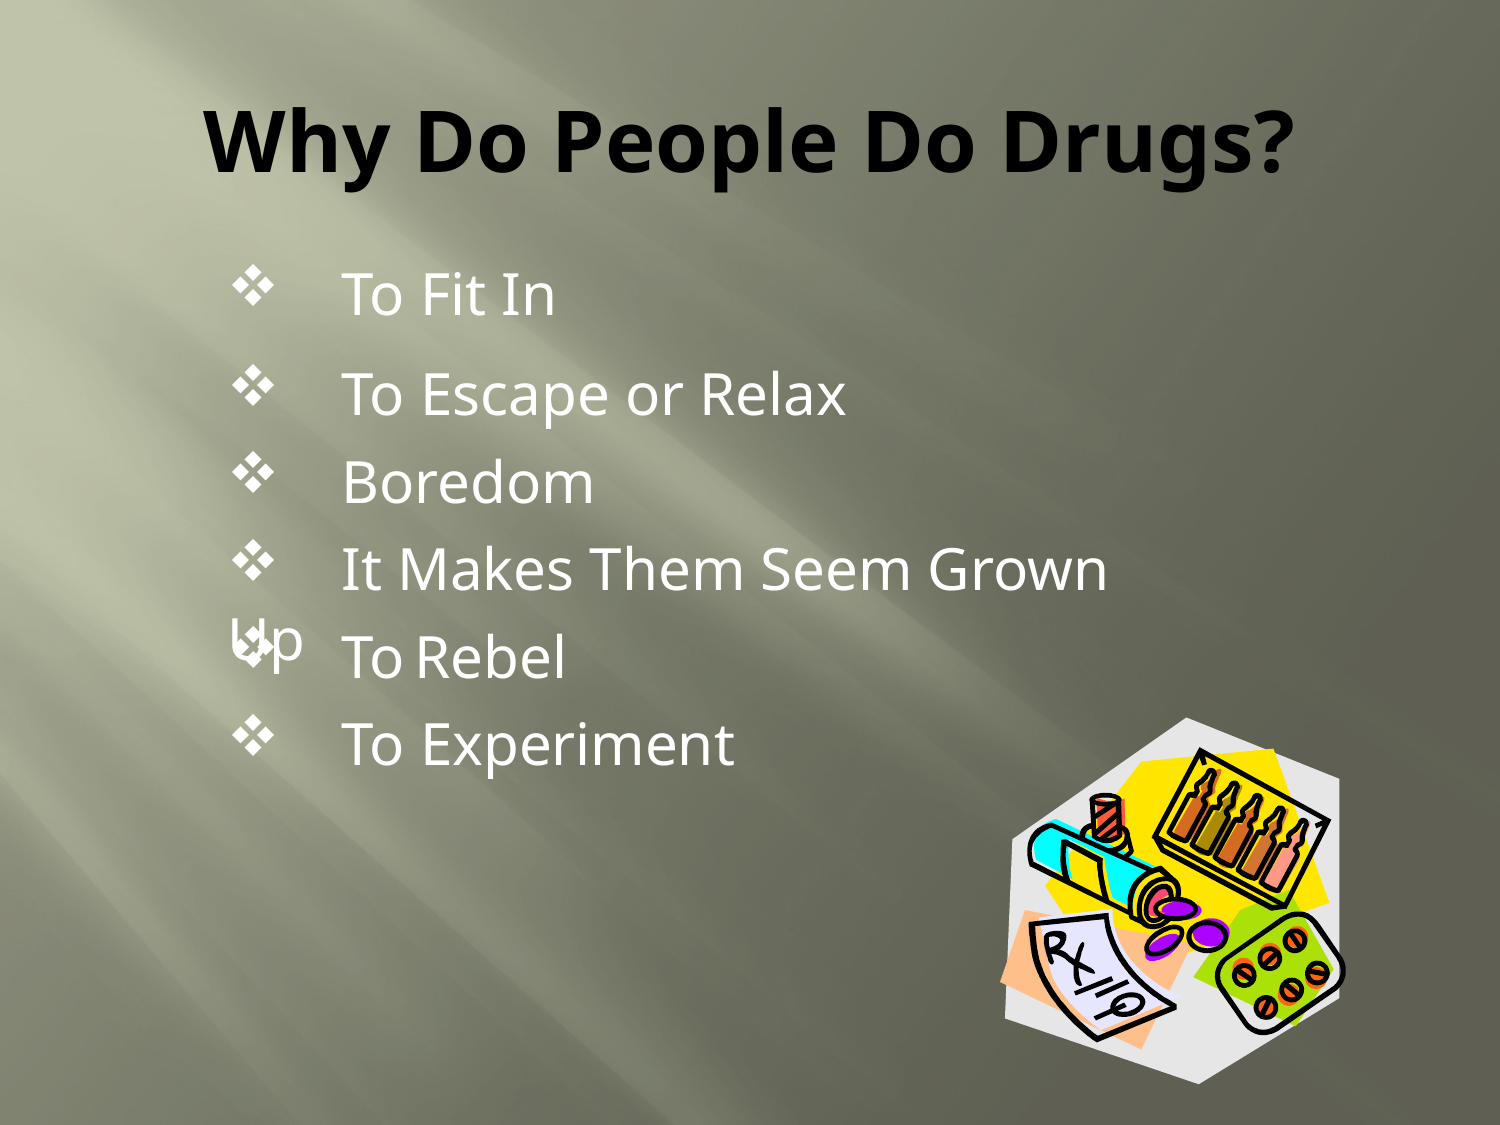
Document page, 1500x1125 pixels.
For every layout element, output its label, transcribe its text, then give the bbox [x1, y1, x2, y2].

text_box To Escape or Relax [212, 350, 875, 435]
title Why Do People Do Drugs? [75, 45, 1425, 233]
picture [999, 712, 1351, 1090]
text_box To Rebel [212, 612, 613, 698]
text_box It Makes Them Seem Grown Up [212, 524, 1188, 680]
text_box To Experiment [212, 699, 800, 785]
text_box To Fit In [212, 249, 750, 335]
text_box Boredom [212, 437, 675, 523]
